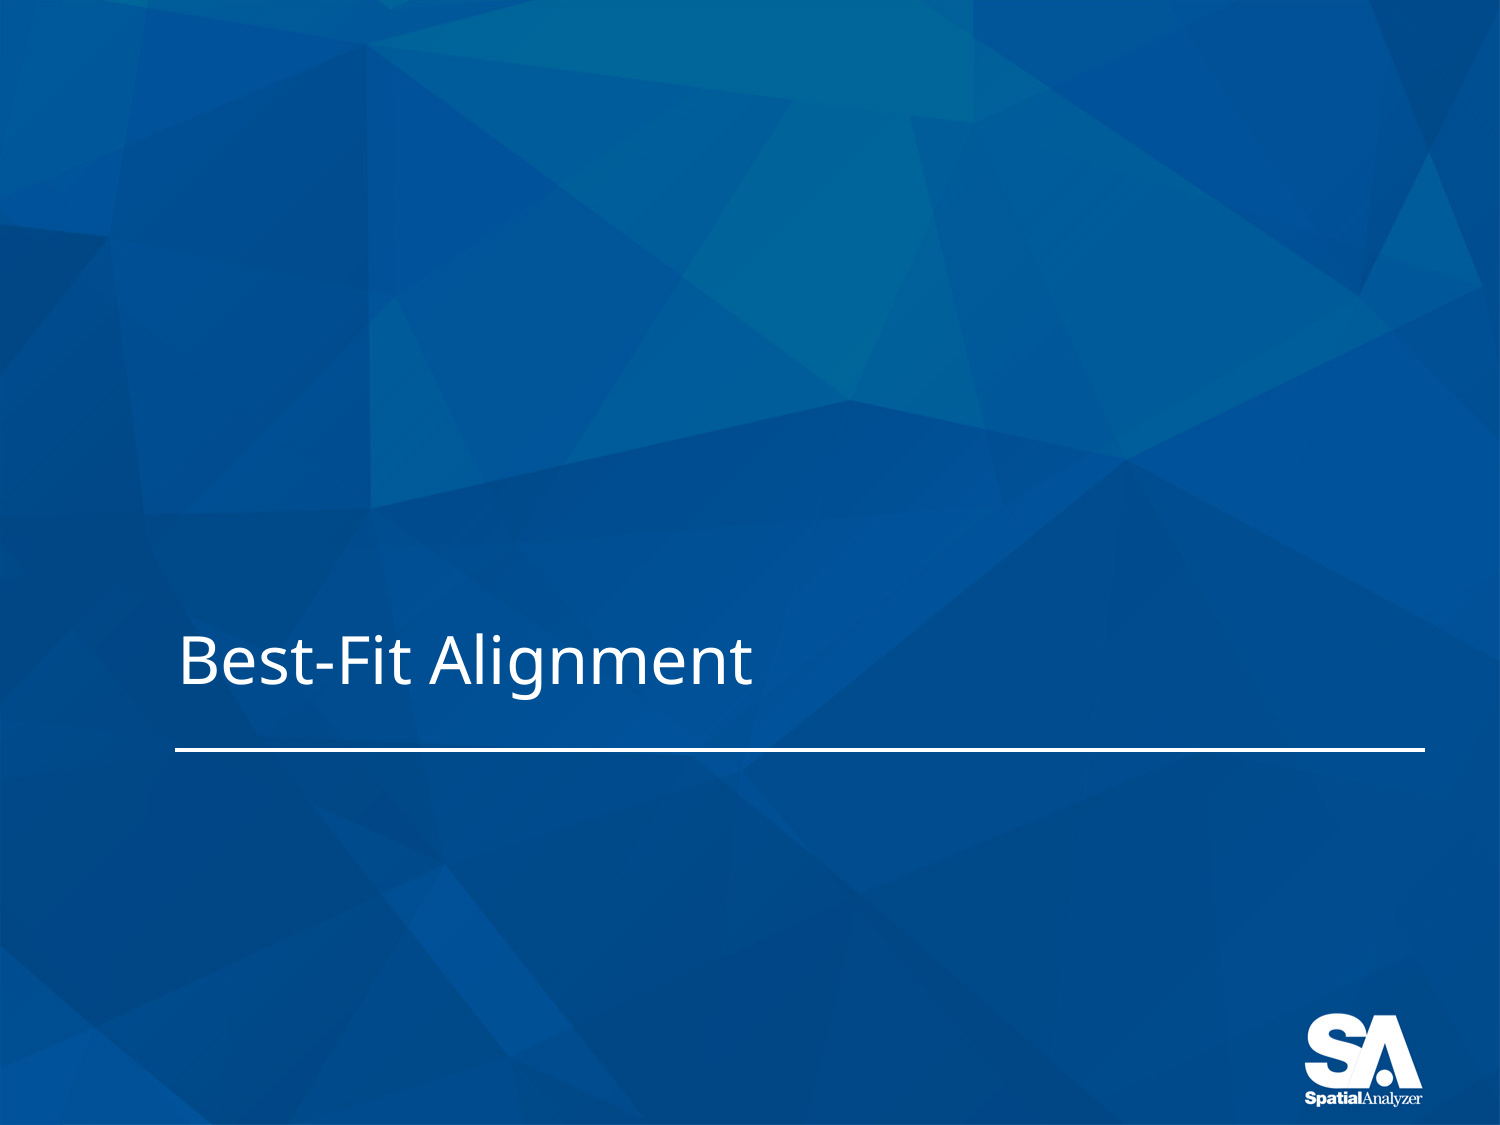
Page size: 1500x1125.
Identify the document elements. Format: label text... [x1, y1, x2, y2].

picture [0, 0, 1500, 1125]
title Best-Fit Alignment [162, 537, 1400, 779]
